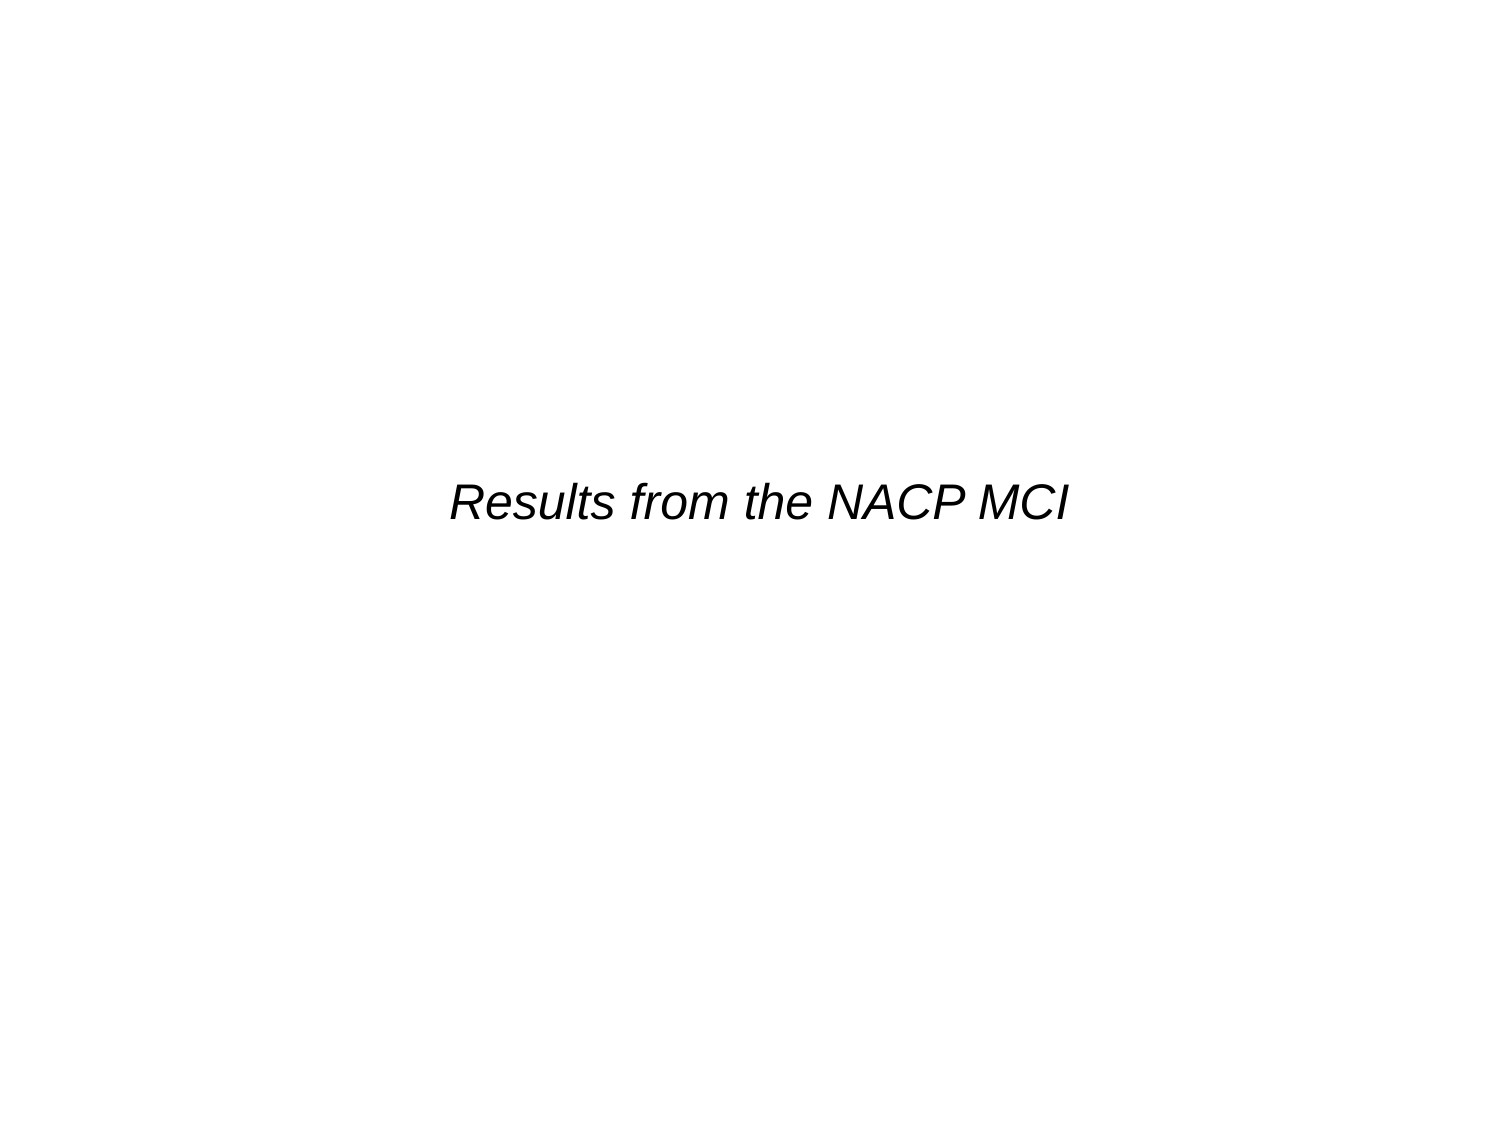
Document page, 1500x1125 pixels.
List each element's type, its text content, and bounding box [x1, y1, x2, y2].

text_box Results from the NACP MCI [434, 462, 1085, 538]
